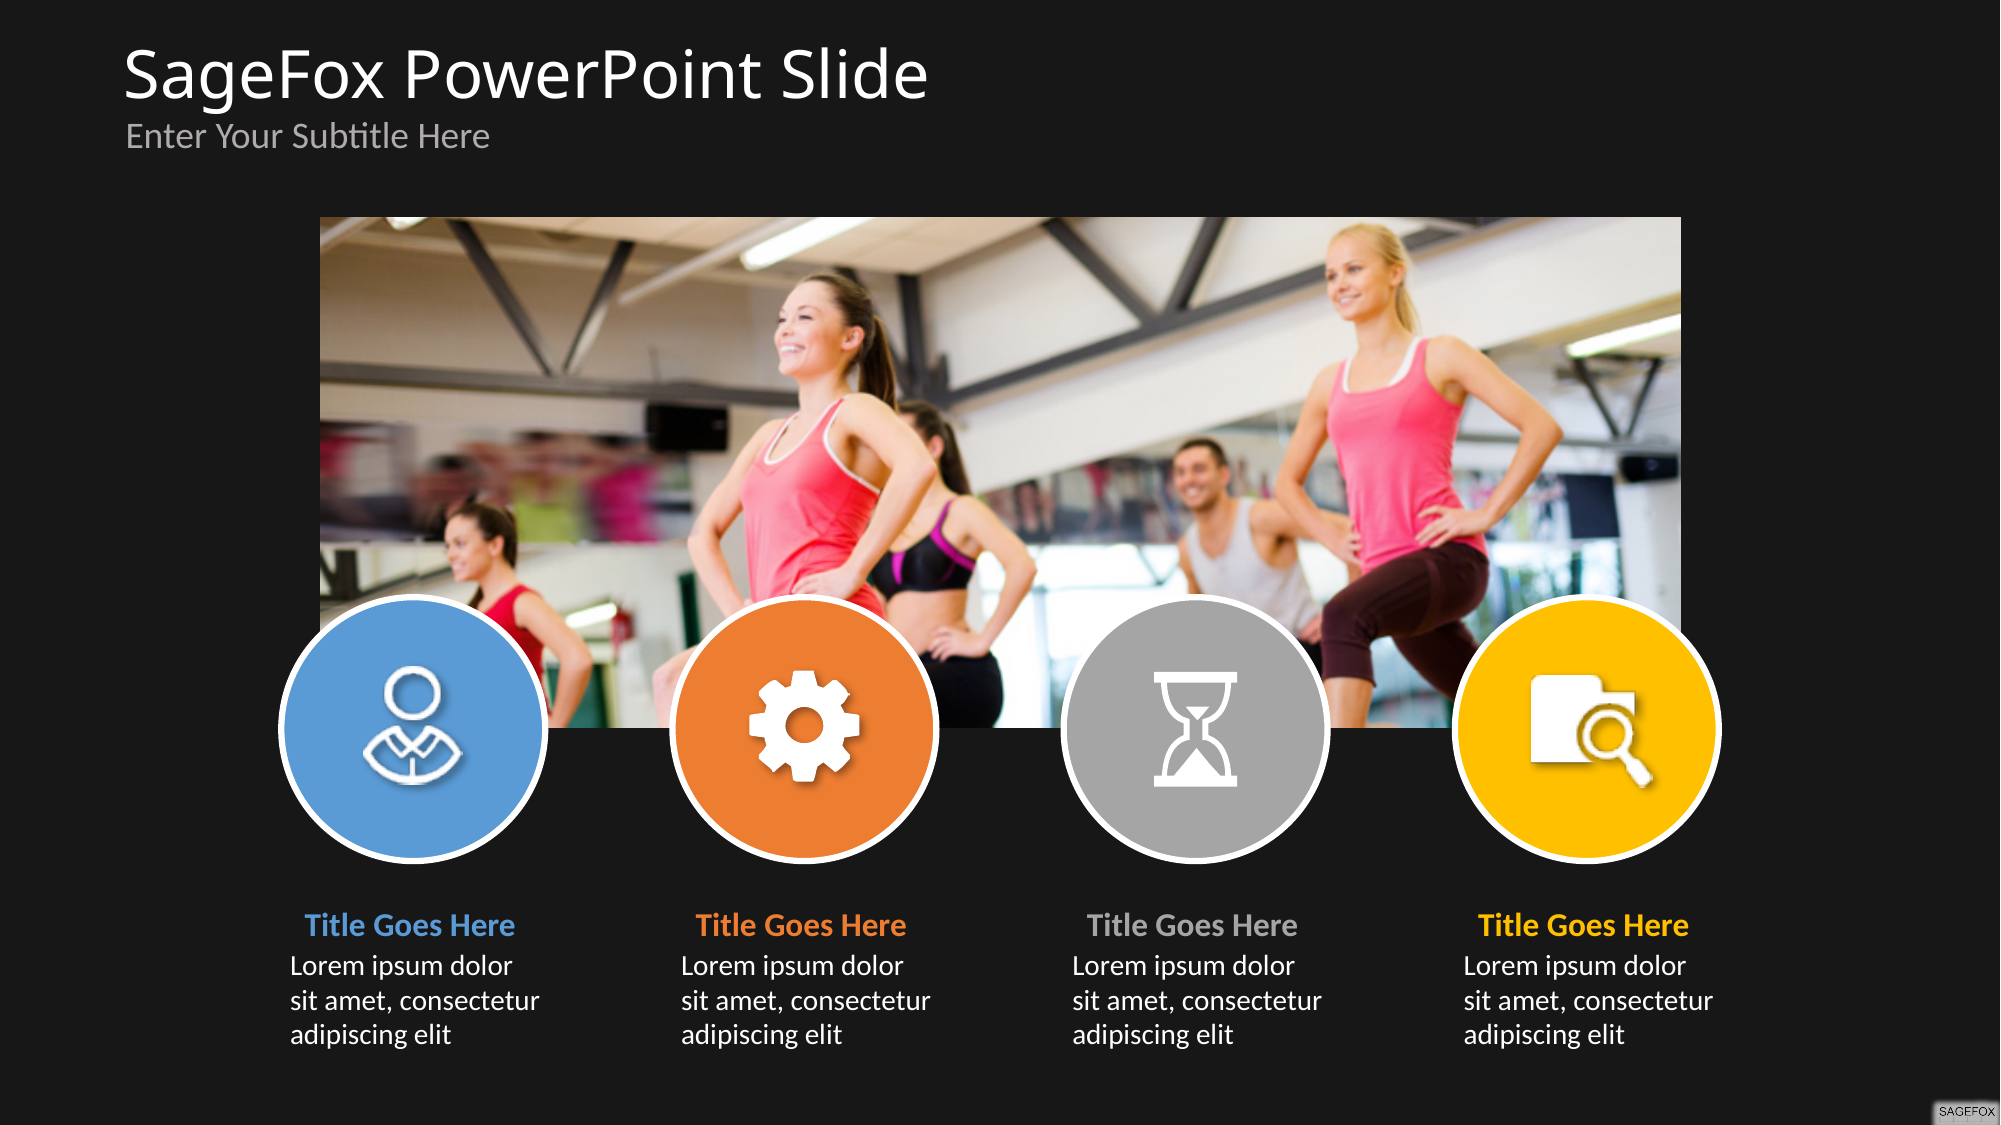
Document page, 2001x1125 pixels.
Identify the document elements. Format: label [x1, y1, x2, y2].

text_box [123, 48, 840, 158]
text_box [1462, 895, 1719, 1052]
picture [319, 217, 1681, 788]
text_box [288, 895, 546, 1052]
text_box [1454, 635, 1719, 862]
text_box [281, 636, 546, 862]
text_box [672, 728, 937, 862]
text_box [1154, 671, 1238, 787]
text_box [1071, 895, 1328, 1052]
text_box [679, 895, 937, 1052]
text_box [749, 728, 860, 782]
picture [1936, 1106, 1997, 1123]
text_box [1063, 728, 1328, 862]
